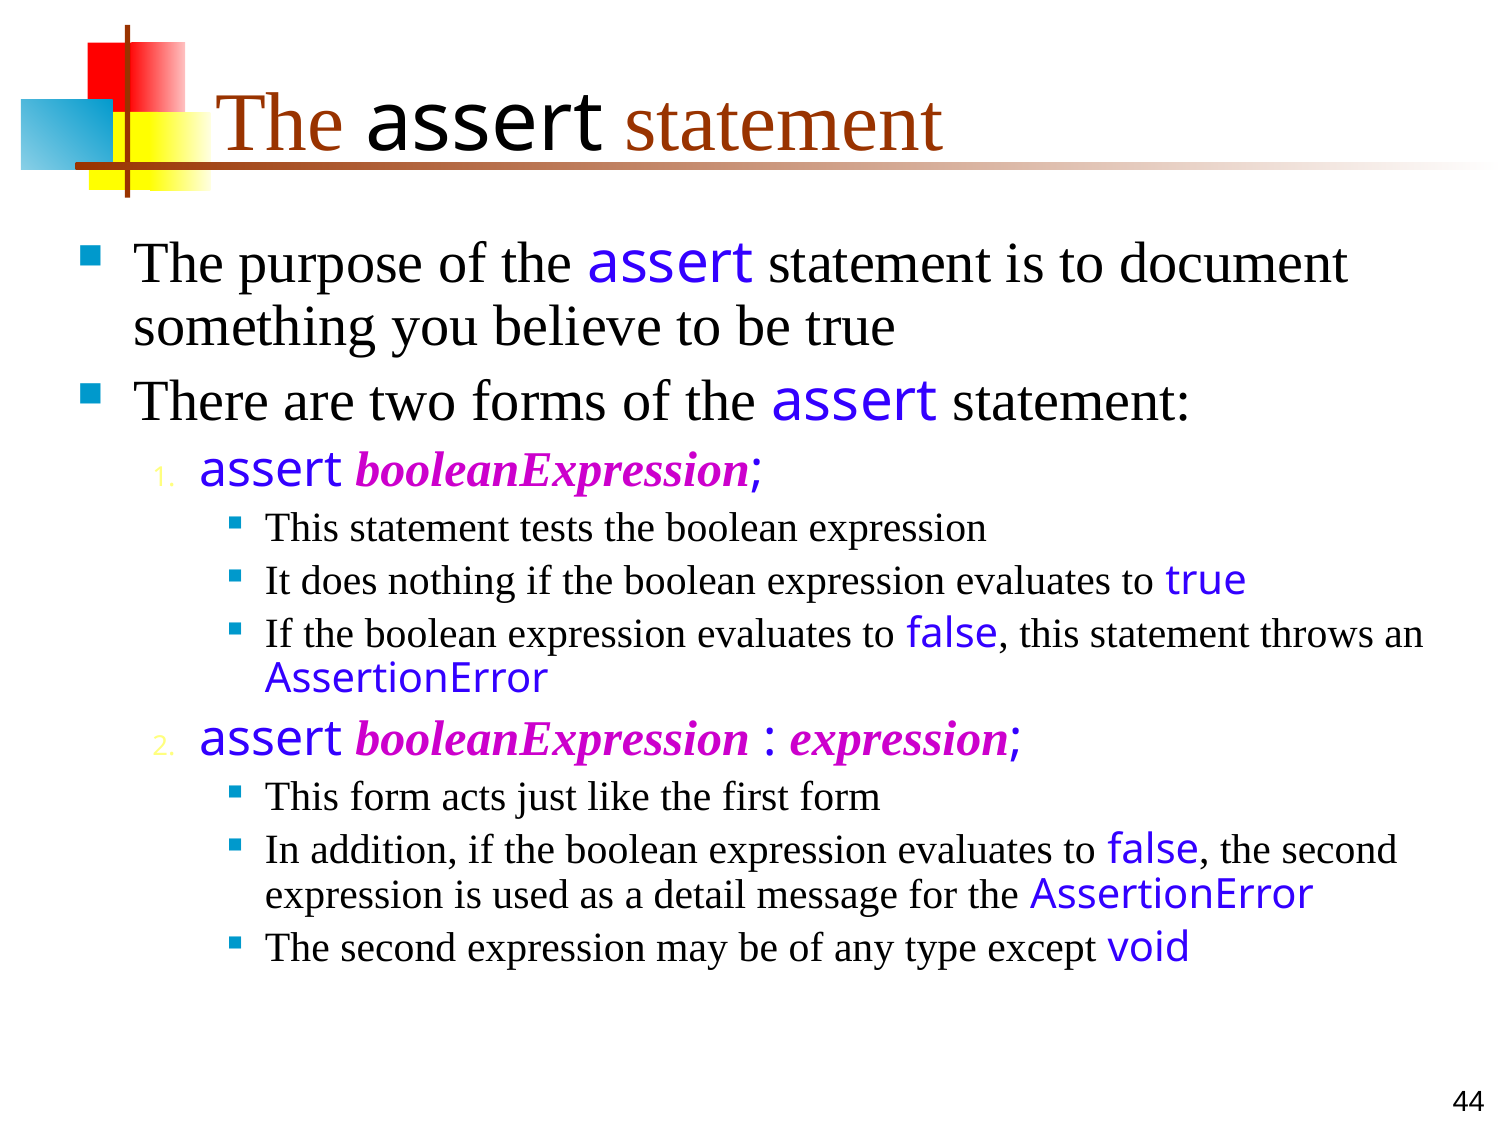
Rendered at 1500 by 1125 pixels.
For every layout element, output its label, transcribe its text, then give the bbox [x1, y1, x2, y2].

title The assert statement [200, 37, 1479, 175]
slide_number 44 [1187, 1049, 1500, 1125]
list The purpose of the assert statement is to document something you believe to be true There are two forms of the assert statement: assert booleanExpression; This statement tests the boolean expression It does nothing if the boolean expression evaluates to true If the boolean expression evaluates to false, this statement throws an AssertionError assert booleanExpression : expression; This form acts just like the first form In addition, if the boolean expression evaluates to false, the second expression is used as a detail message for the AssertionError The second expression may be of any type except void [62, 224, 1469, 1006]
